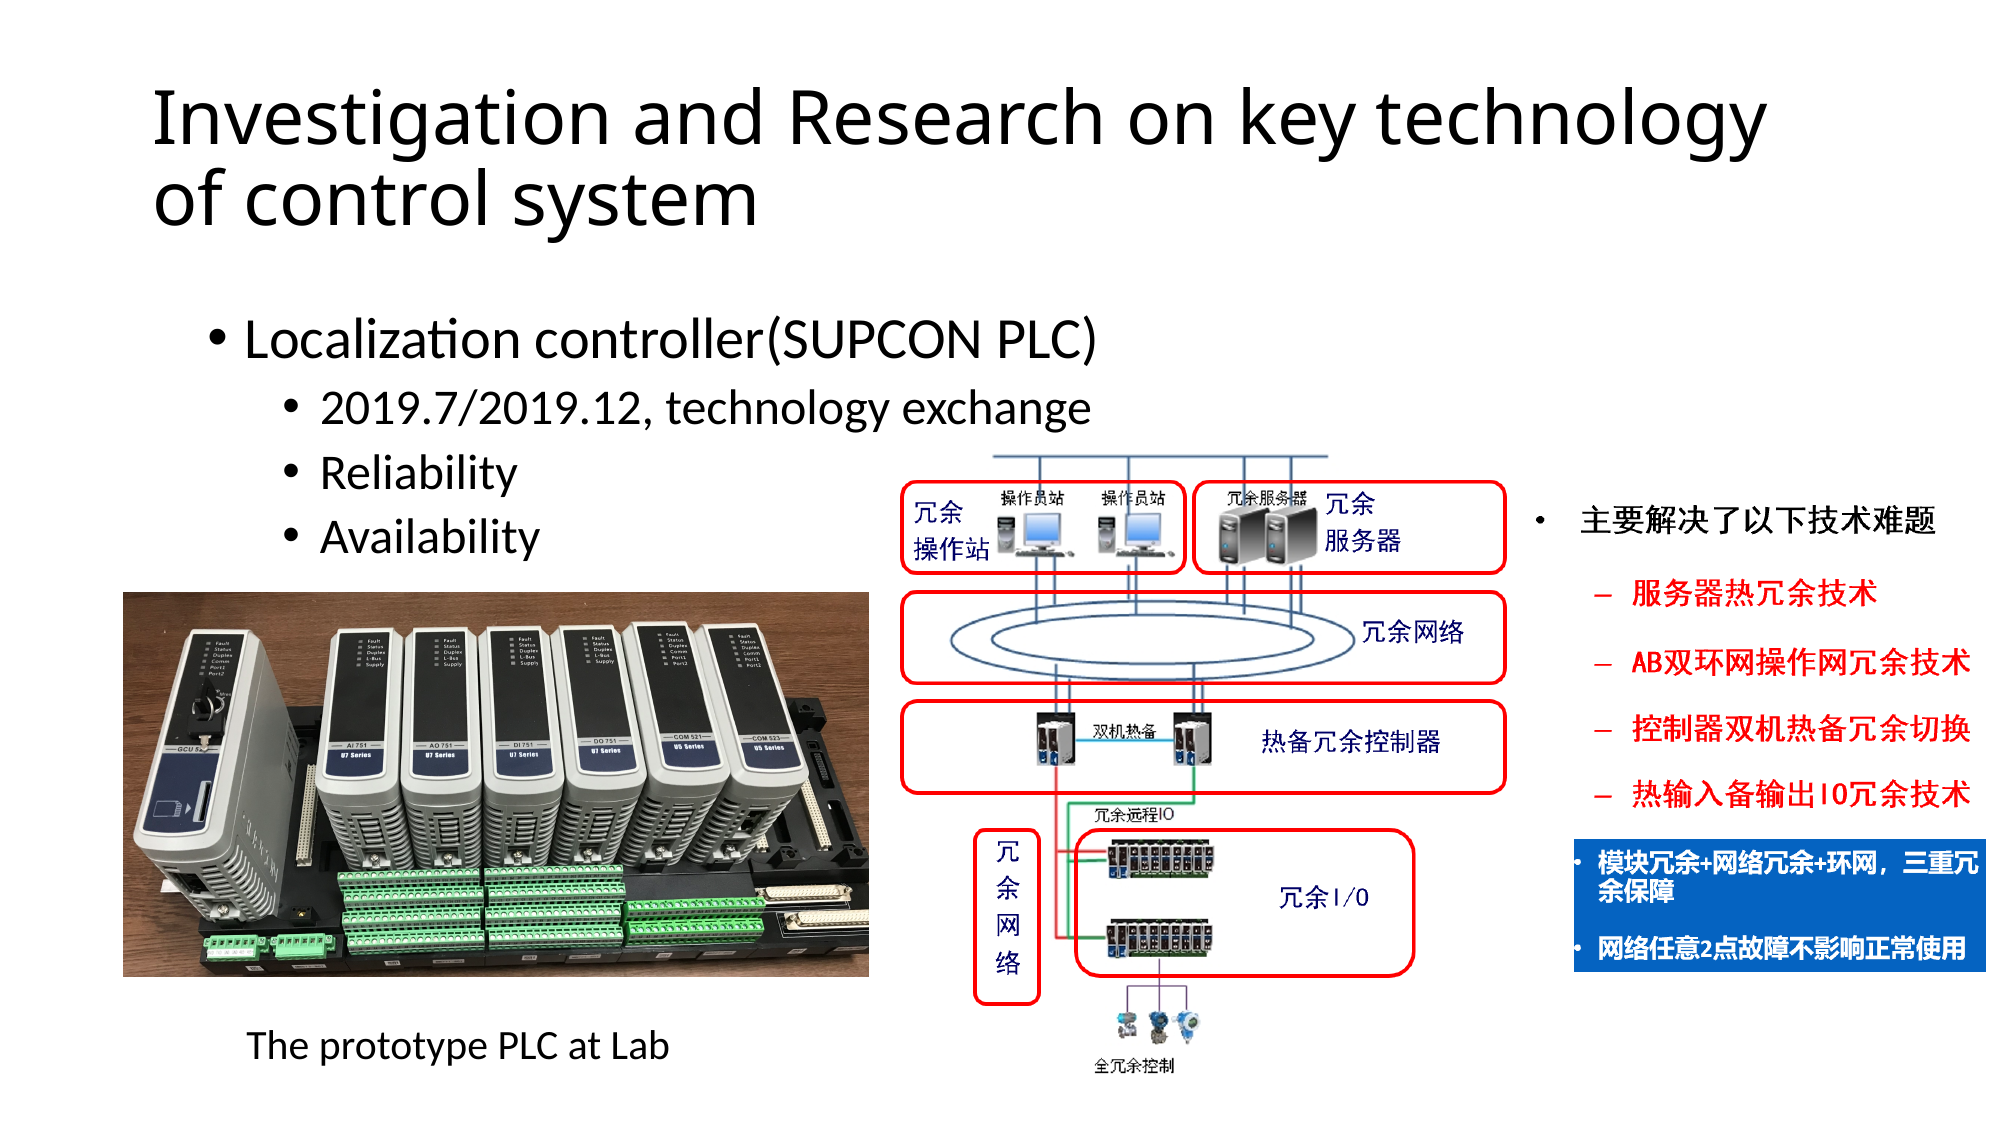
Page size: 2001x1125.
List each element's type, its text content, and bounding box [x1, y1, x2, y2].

text_box The prototype PLC at Lab [163, 1010, 754, 1076]
picture [123, 592, 869, 977]
title Investigation and Research on key technology of control system [137, 52, 1863, 270]
list Localization controller(SUPCON PLC) 2019.7/2019.12, technology exchange Reliability Availability [192, 300, 1918, 1015]
picture [885, 440, 1986, 1080]
